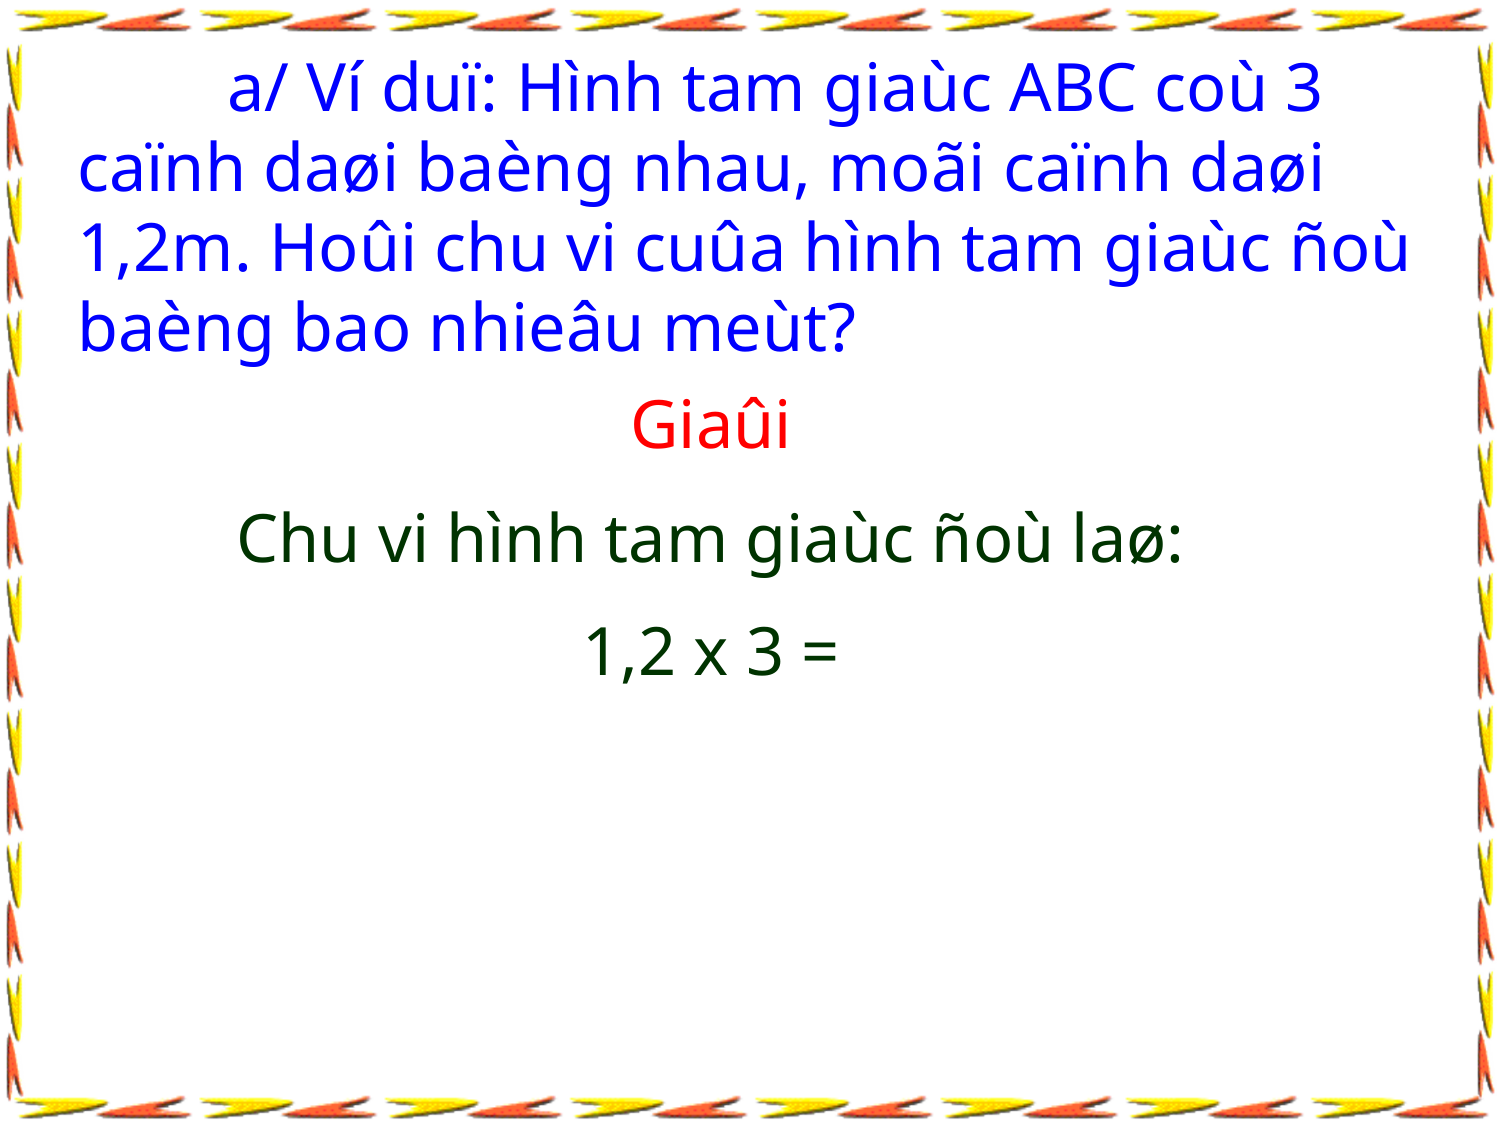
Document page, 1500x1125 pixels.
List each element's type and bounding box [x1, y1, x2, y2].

text_box [0, 0, 1500, 1125]
